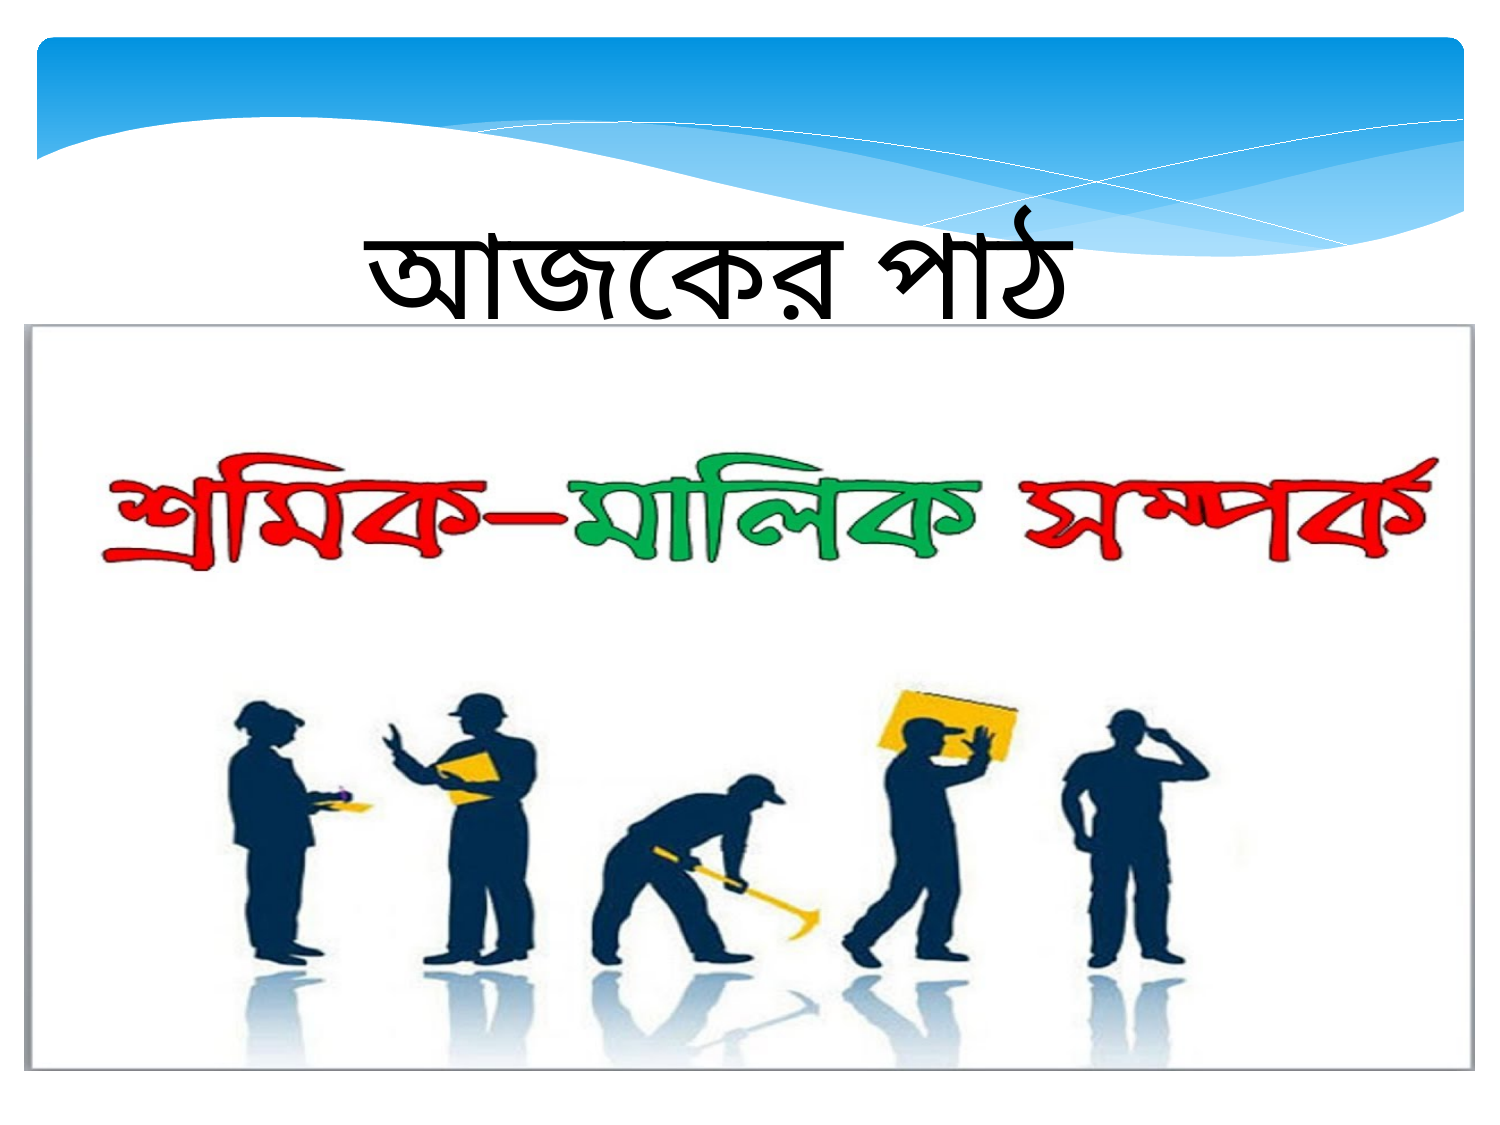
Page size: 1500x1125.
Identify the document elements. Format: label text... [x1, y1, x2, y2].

text_box আজকের পাঠ [137, 187, 1300, 322]
picture [24, 324, 1476, 1072]
